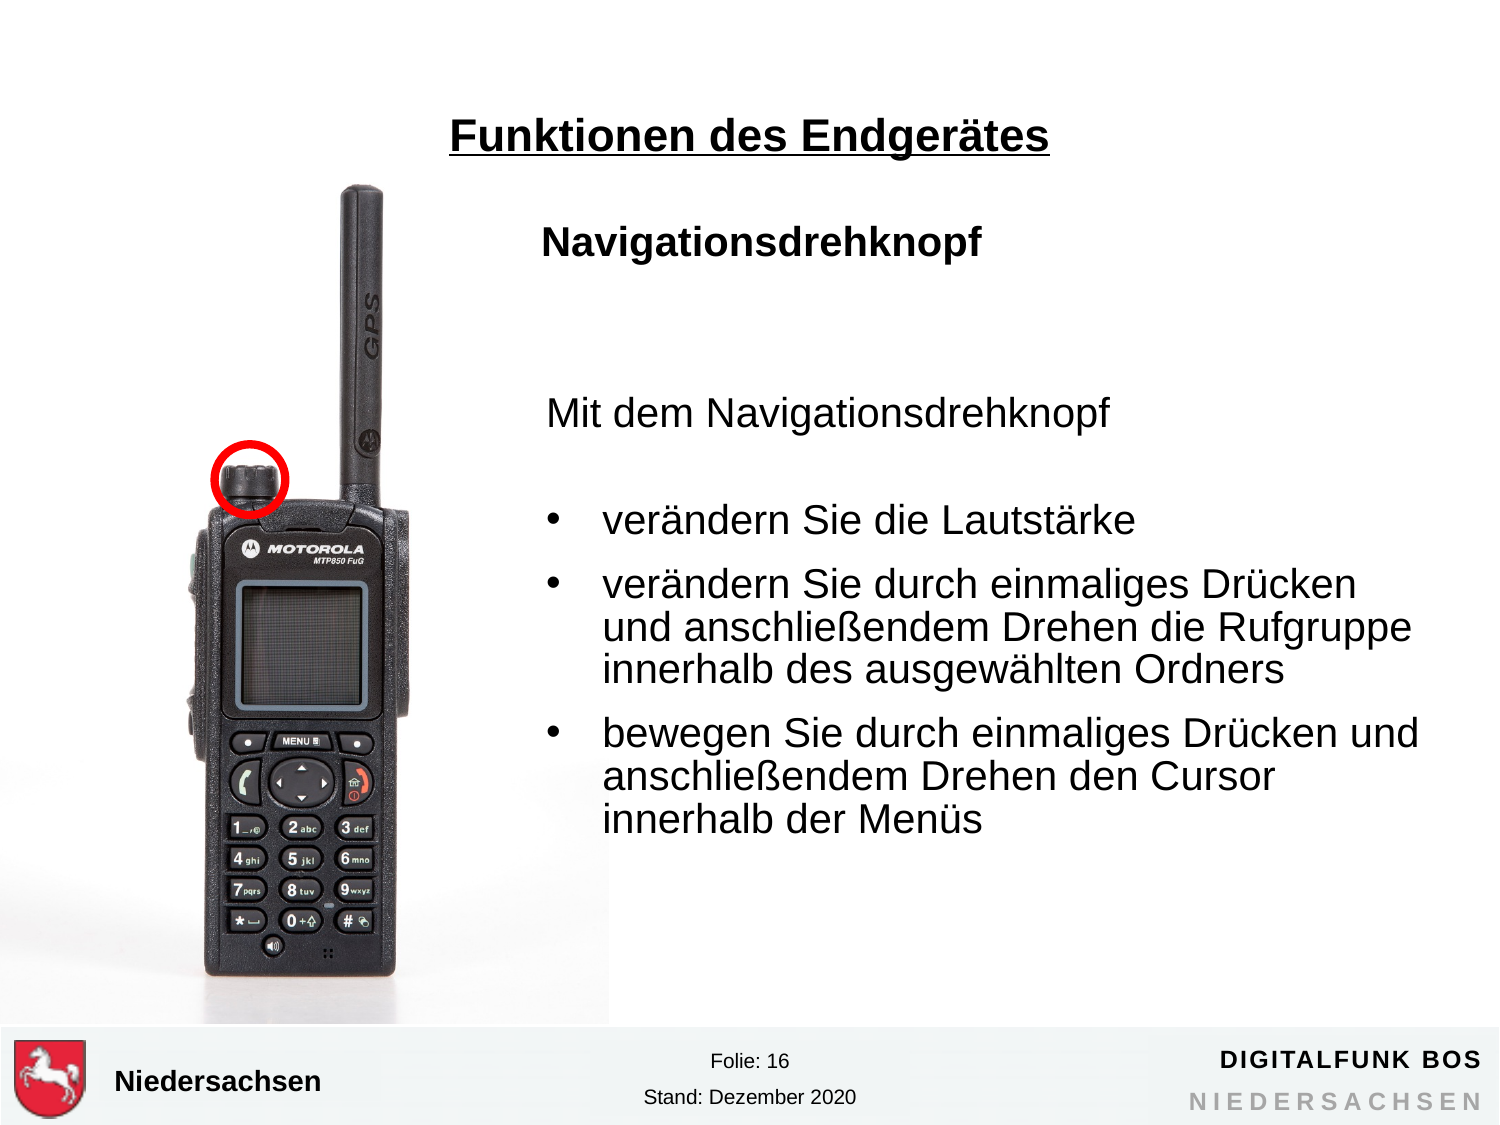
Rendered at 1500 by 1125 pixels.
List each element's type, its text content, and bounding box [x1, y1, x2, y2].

picture [0, 105, 609, 1024]
picture [14, 1040, 86, 1119]
text_box Funktionen des Endgerätes [609, 105, 1500, 169]
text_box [526, 213, 1439, 937]
